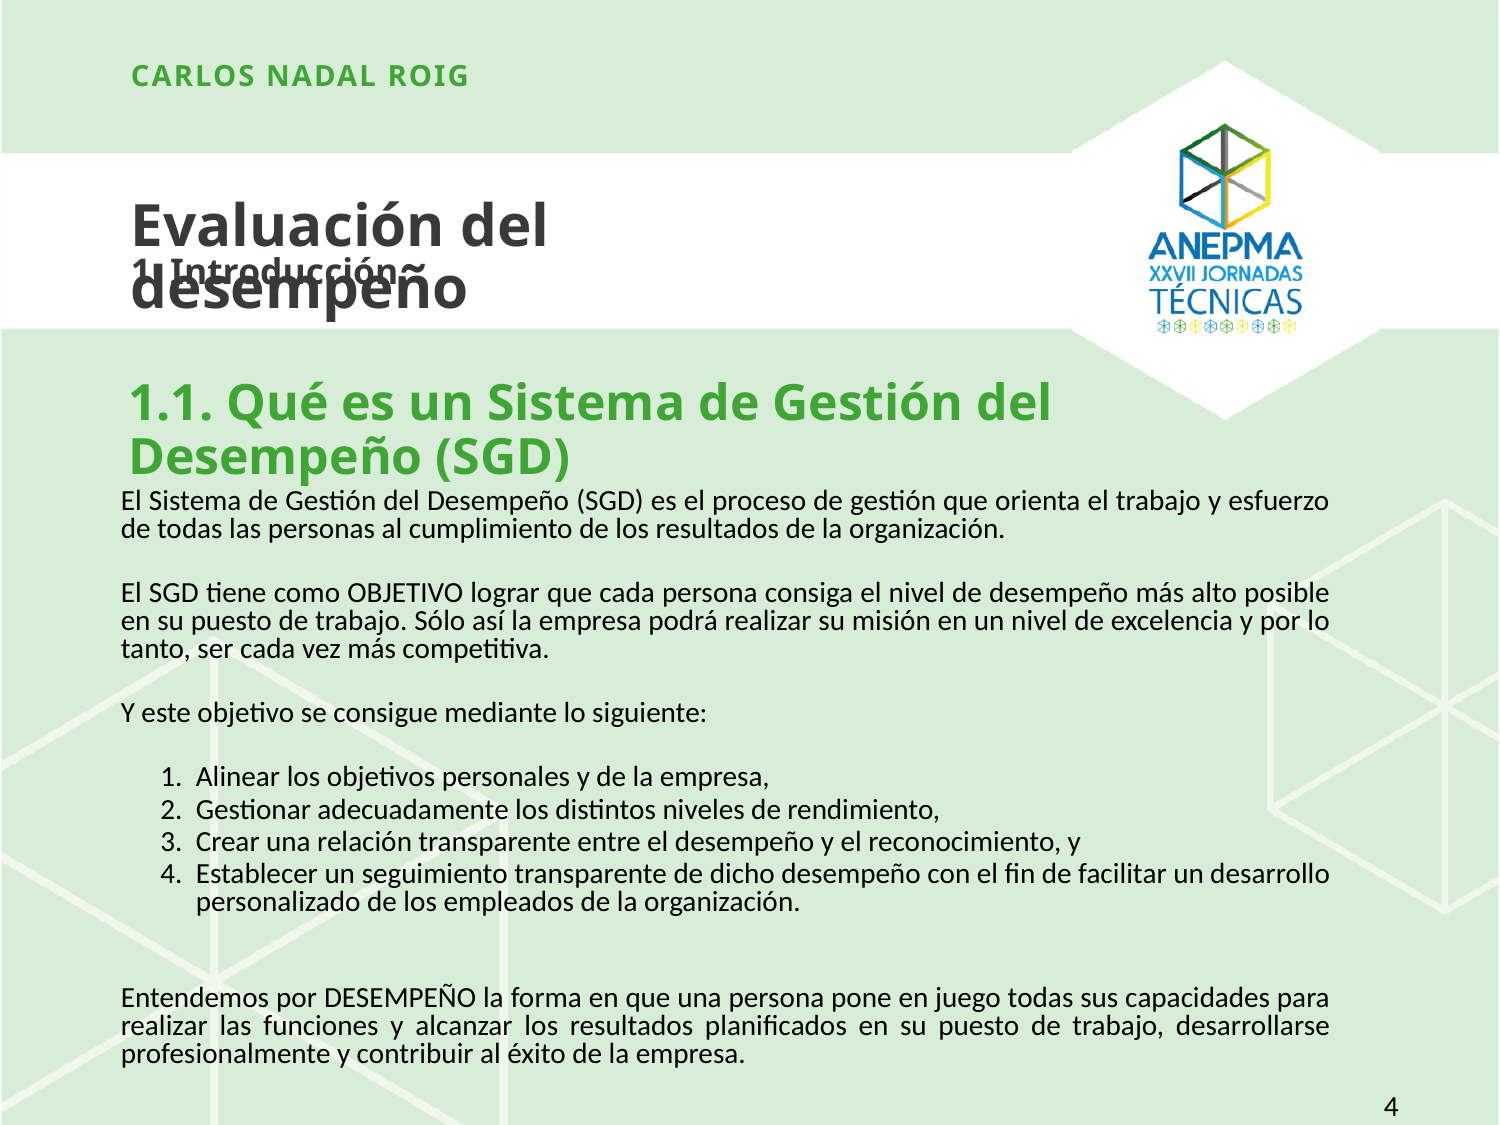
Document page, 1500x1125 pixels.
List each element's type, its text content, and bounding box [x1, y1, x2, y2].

text_box El Sistema de Gestión del Desempeño (SGD) es el proceso de gestión que orienta el trabajo y esfuerzo de todas las personas al cumplimiento de los resultados de la organización. El SGD tiene como OBJETIVO lograr que cada persona consiga el nivel de desempeño más alto posible en su puesto de trabajo. Sólo así la empresa podrá realizar su misión en un nivel de excelencia y por lo tanto, ser cada vez más competitiva. Y este objetivo se consigue mediante lo siguiente: Alinear los objetivos personales y de la empresa, Gestionar adecuadamente los distintos niveles de rendimiento, Crear una relación transparente entre el desempeño y el reconocimiento, y Establecer un seguimiento transparente de dicho desempeño con el fin de facilitar un desarrollo personalizado de los empleados de la organización. Entendemos por DESEMPEÑO la forma en que una persona pone en juego todas sus capacidades para realizar las funciones y alcanzar los resultados planificados en su puesto de trabajo, desarrollarse profesionalmente y contribuir al éxito de la empresa. [106, 480, 1346, 1077]
list Evaluación del desempeño [130, 195, 880, 240]
picture [1, 0, 1499, 1125]
list Carlos nadal roig [130, 61, 860, 95]
title 1.1. Qué es un Sistema de Gestión del Desempeño (SGD) [128, 381, 1346, 480]
list 1. Introducción [130, 253, 769, 293]
